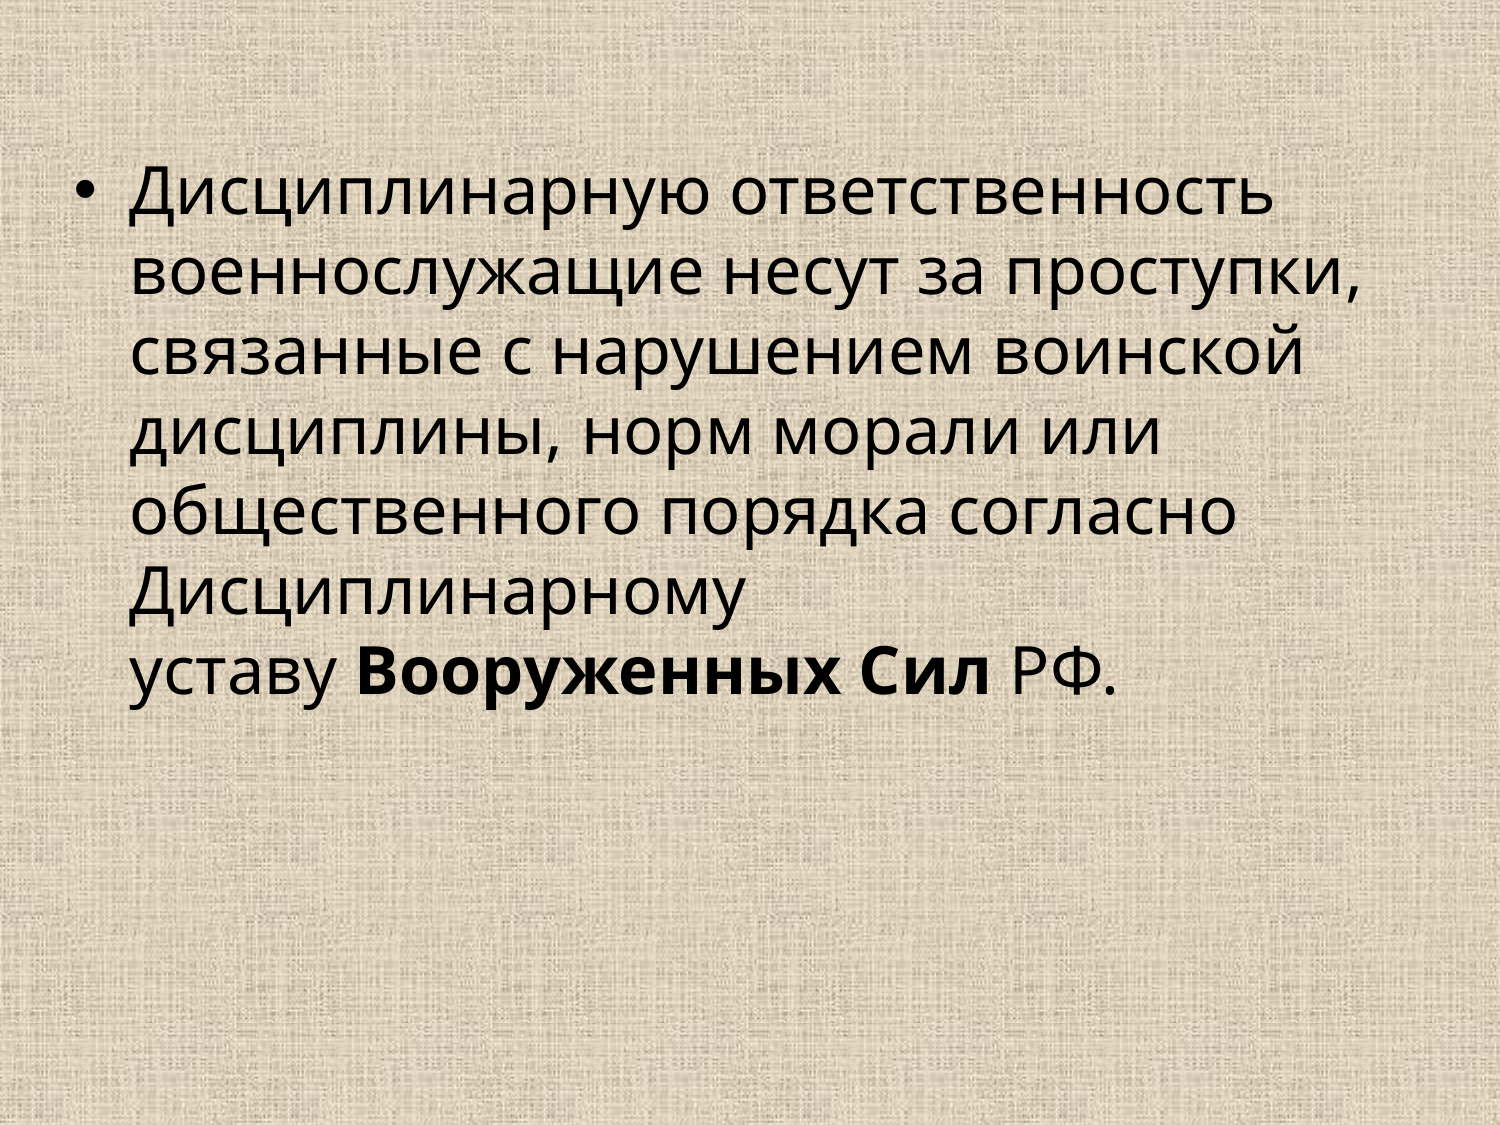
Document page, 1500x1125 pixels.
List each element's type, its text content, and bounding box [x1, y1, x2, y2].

picture [0, 0, 1500, 1125]
list Дисциплинарную ответственность военнослужащие несут за проступки, связанные с нарушением воинской дисциплины, норм морали или общественного порядка согласно Дисциплинарному уставу Вооруженных Сил РФ. [58, 140, 1454, 903]
